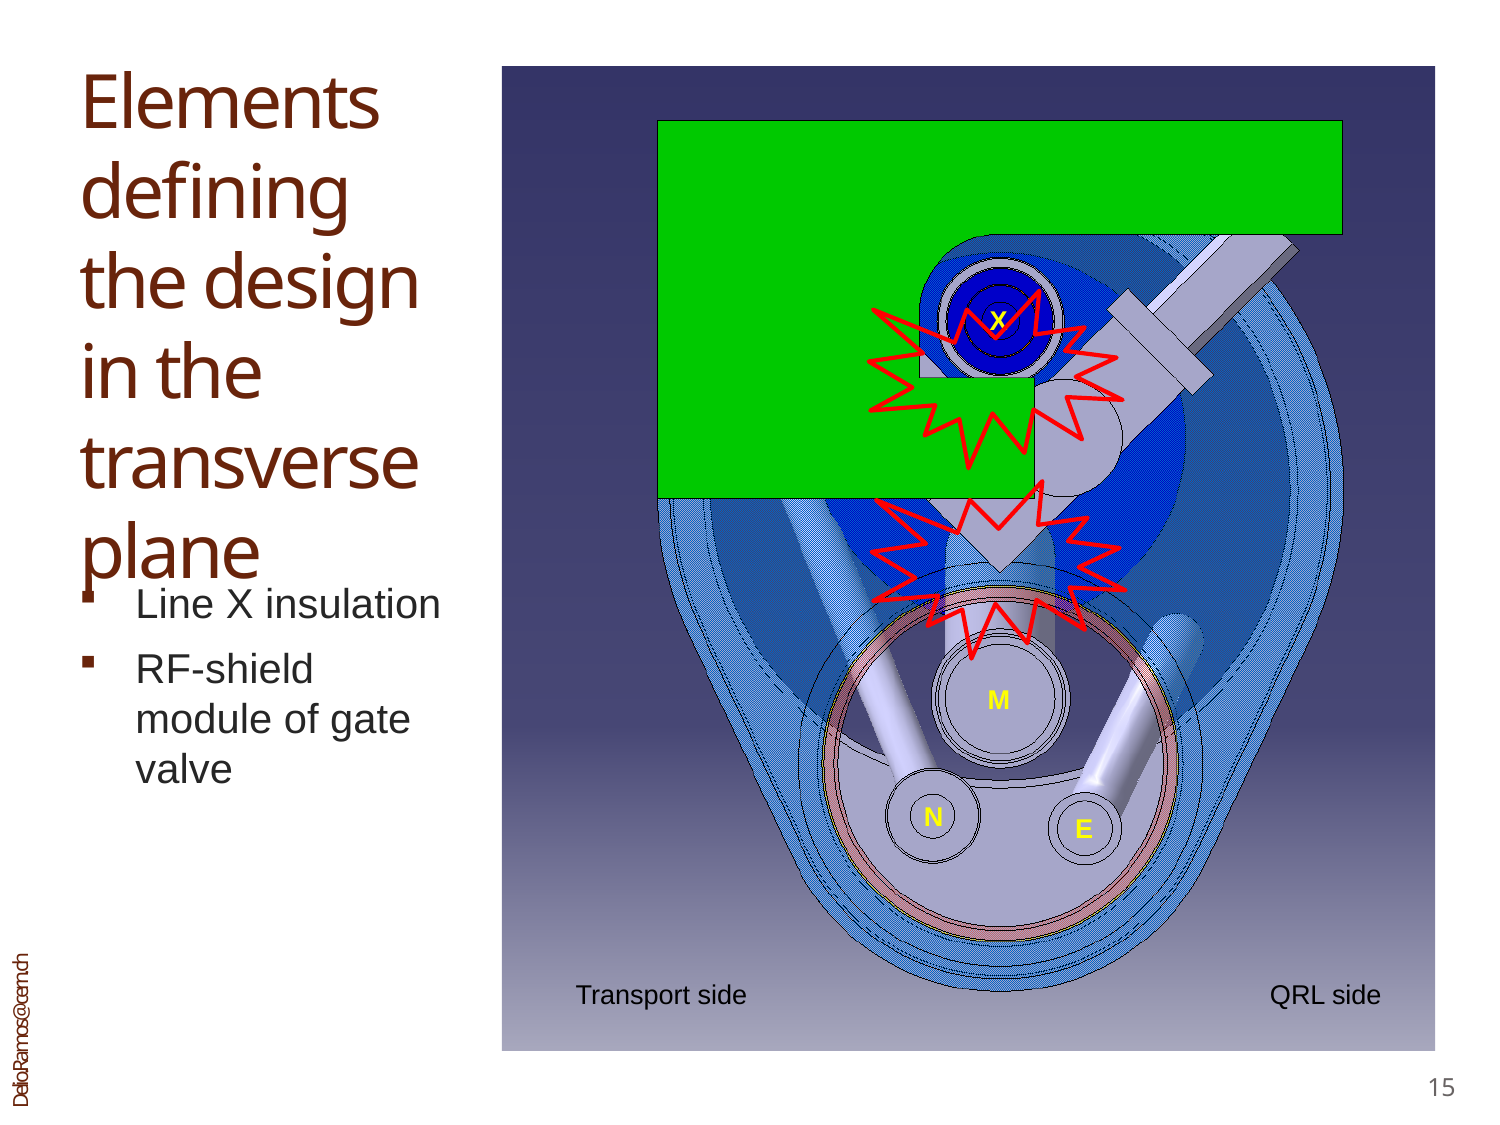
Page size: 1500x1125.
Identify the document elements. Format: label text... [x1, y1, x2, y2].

title Elements defining the design in the transverse plane [64, 46, 479, 197]
slide_number 15 [1412, 1052, 1488, 1113]
picture [501, 66, 1436, 1052]
list Line X insulation RF-shield module of gate valve [53, 569, 467, 1012]
